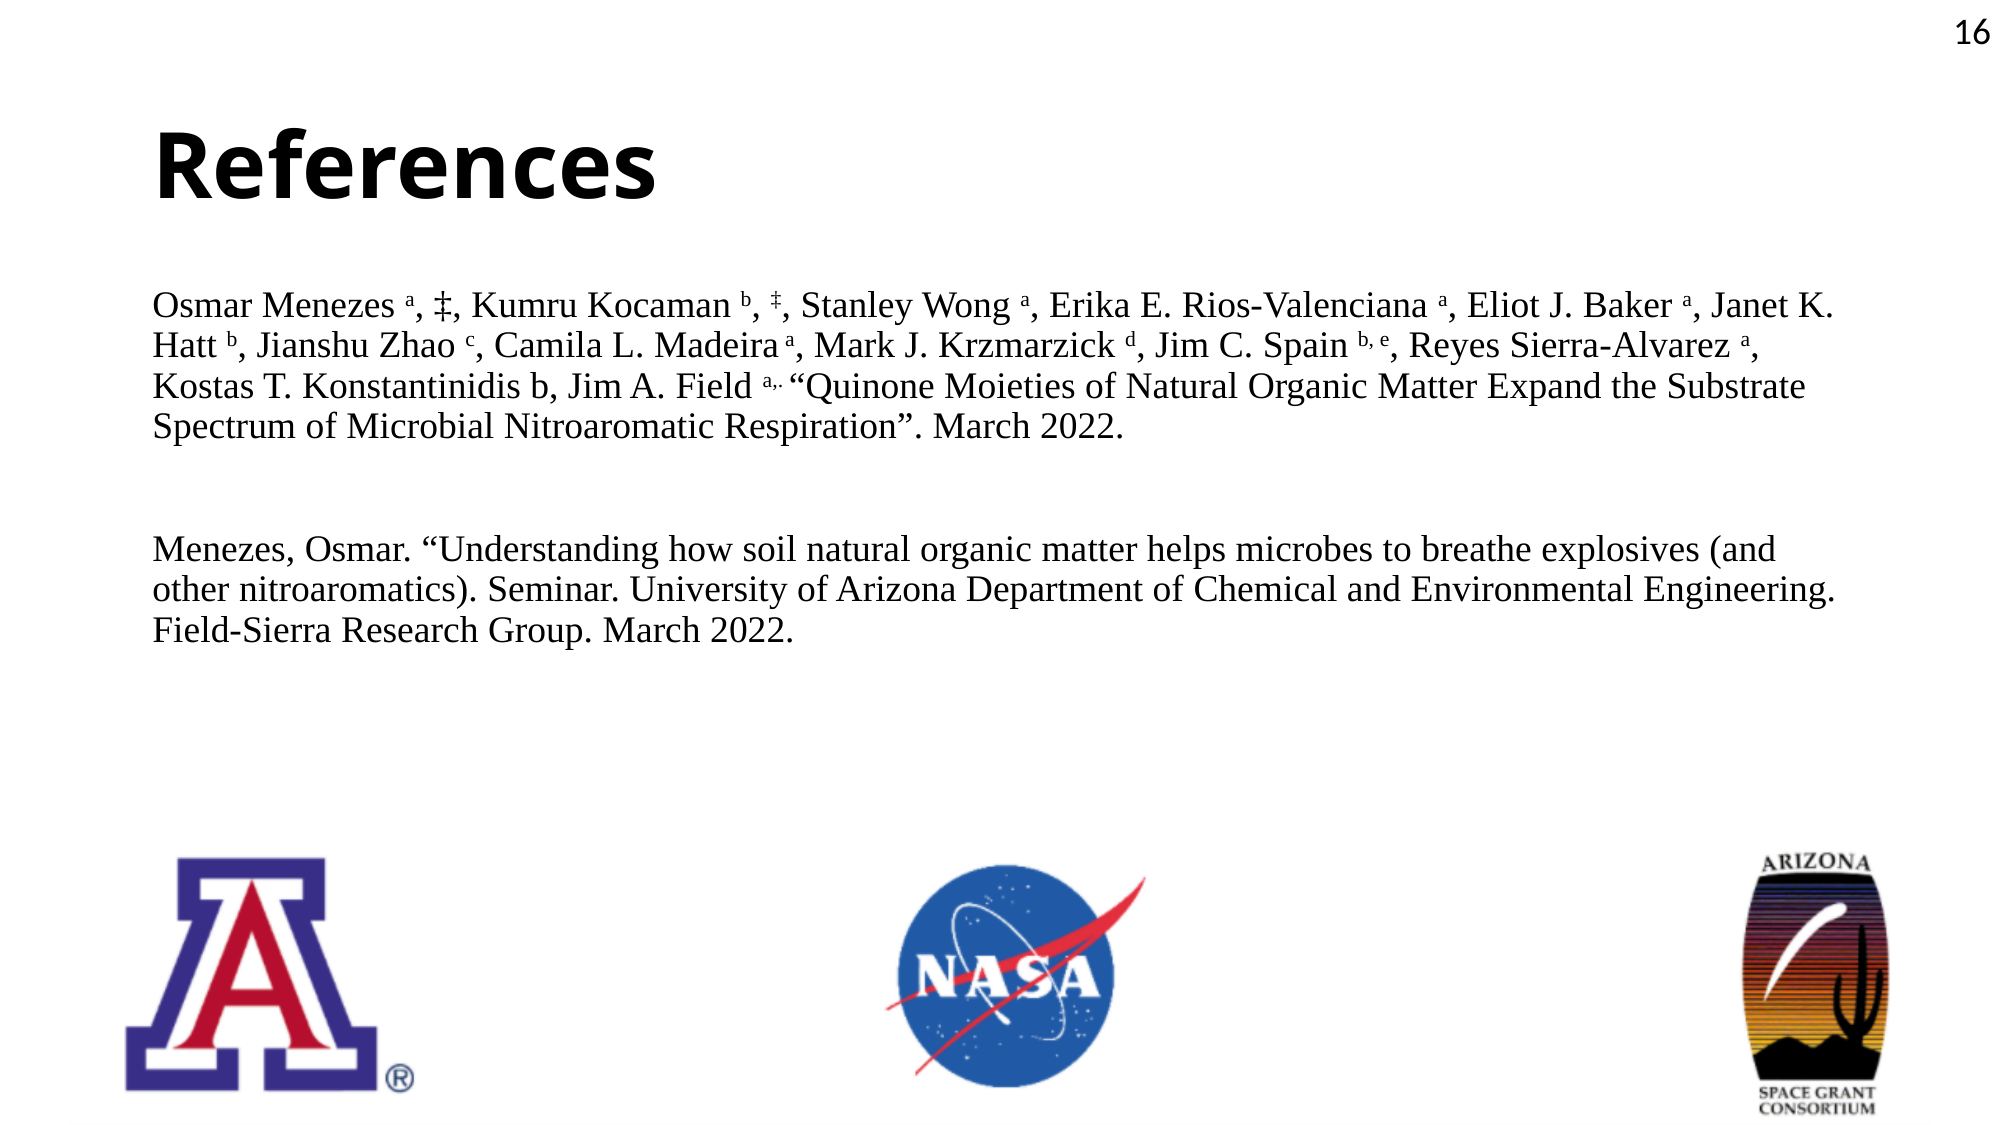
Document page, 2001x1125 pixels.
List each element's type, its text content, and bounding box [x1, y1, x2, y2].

title References [137, 59, 1863, 277]
text_box 16 [1938, 0, 2000, 60]
picture [67, 759, 1933, 1125]
list Osmar Menezes a, ‡, Kumru Kocaman b, ‡, Stanley Wong a, Erika E. Rios-Valenciana a, Eliot J. Baker a, Janet K. Hatt b, Jianshu Zhao c, Camila L. Madeira a, Mark J. Krzmarzick d, Jim C. Spain b, e, Reyes Sierra-Alvarez a, Kostas T. Konstantinidis b, Jim A. Field a,. “Quinone Moieties of Natural Organic Matter Expand the Substrate Spectrum of Microbial Nitroaromatic Respiration”. March 2022. Menezes, Osmar. “Understanding how soil natural organic matter helps microbes to breathe explosives (and other nitroaromatics). Seminar. University of Arizona Department of Chemical and Environmental Engineering. Field-Sierra Research Group. March 2022. [137, 277, 1863, 759]
